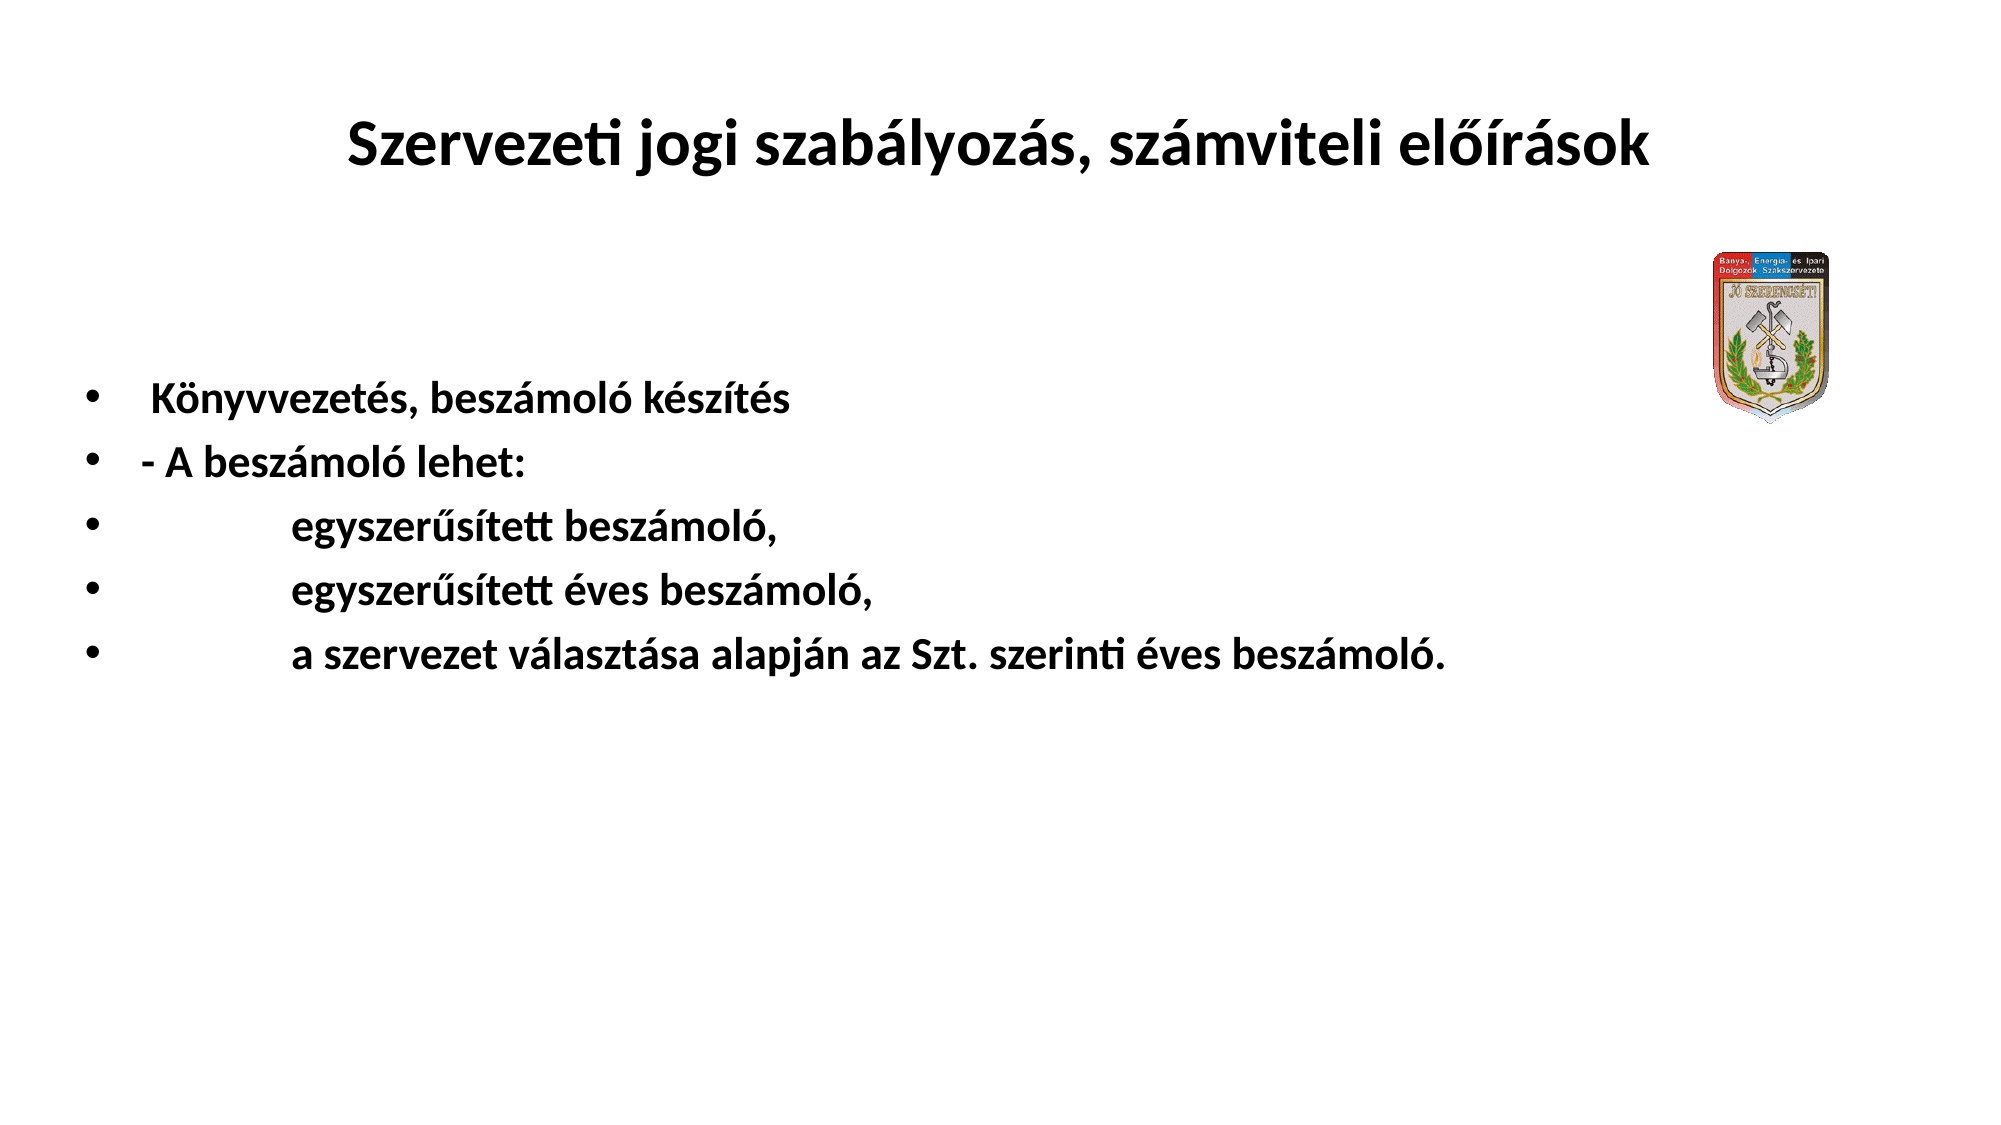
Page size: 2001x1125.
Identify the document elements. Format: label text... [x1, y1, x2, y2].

picture [1762, 267, 1775, 273]
picture [1712, 252, 1830, 424]
list Könyvvezetés, beszámoló készítés - A beszámoló lehet: egyszerűsített beszámoló, egyszerűsített éves beszámoló, a szervezet választása alapján az Szt. szerinti éves beszámoló. [69, 360, 1903, 1091]
title Szervezeti jogi szabályozás, számviteli előírások [99, 45, 1900, 233]
picture [1774, 259, 1784, 265]
